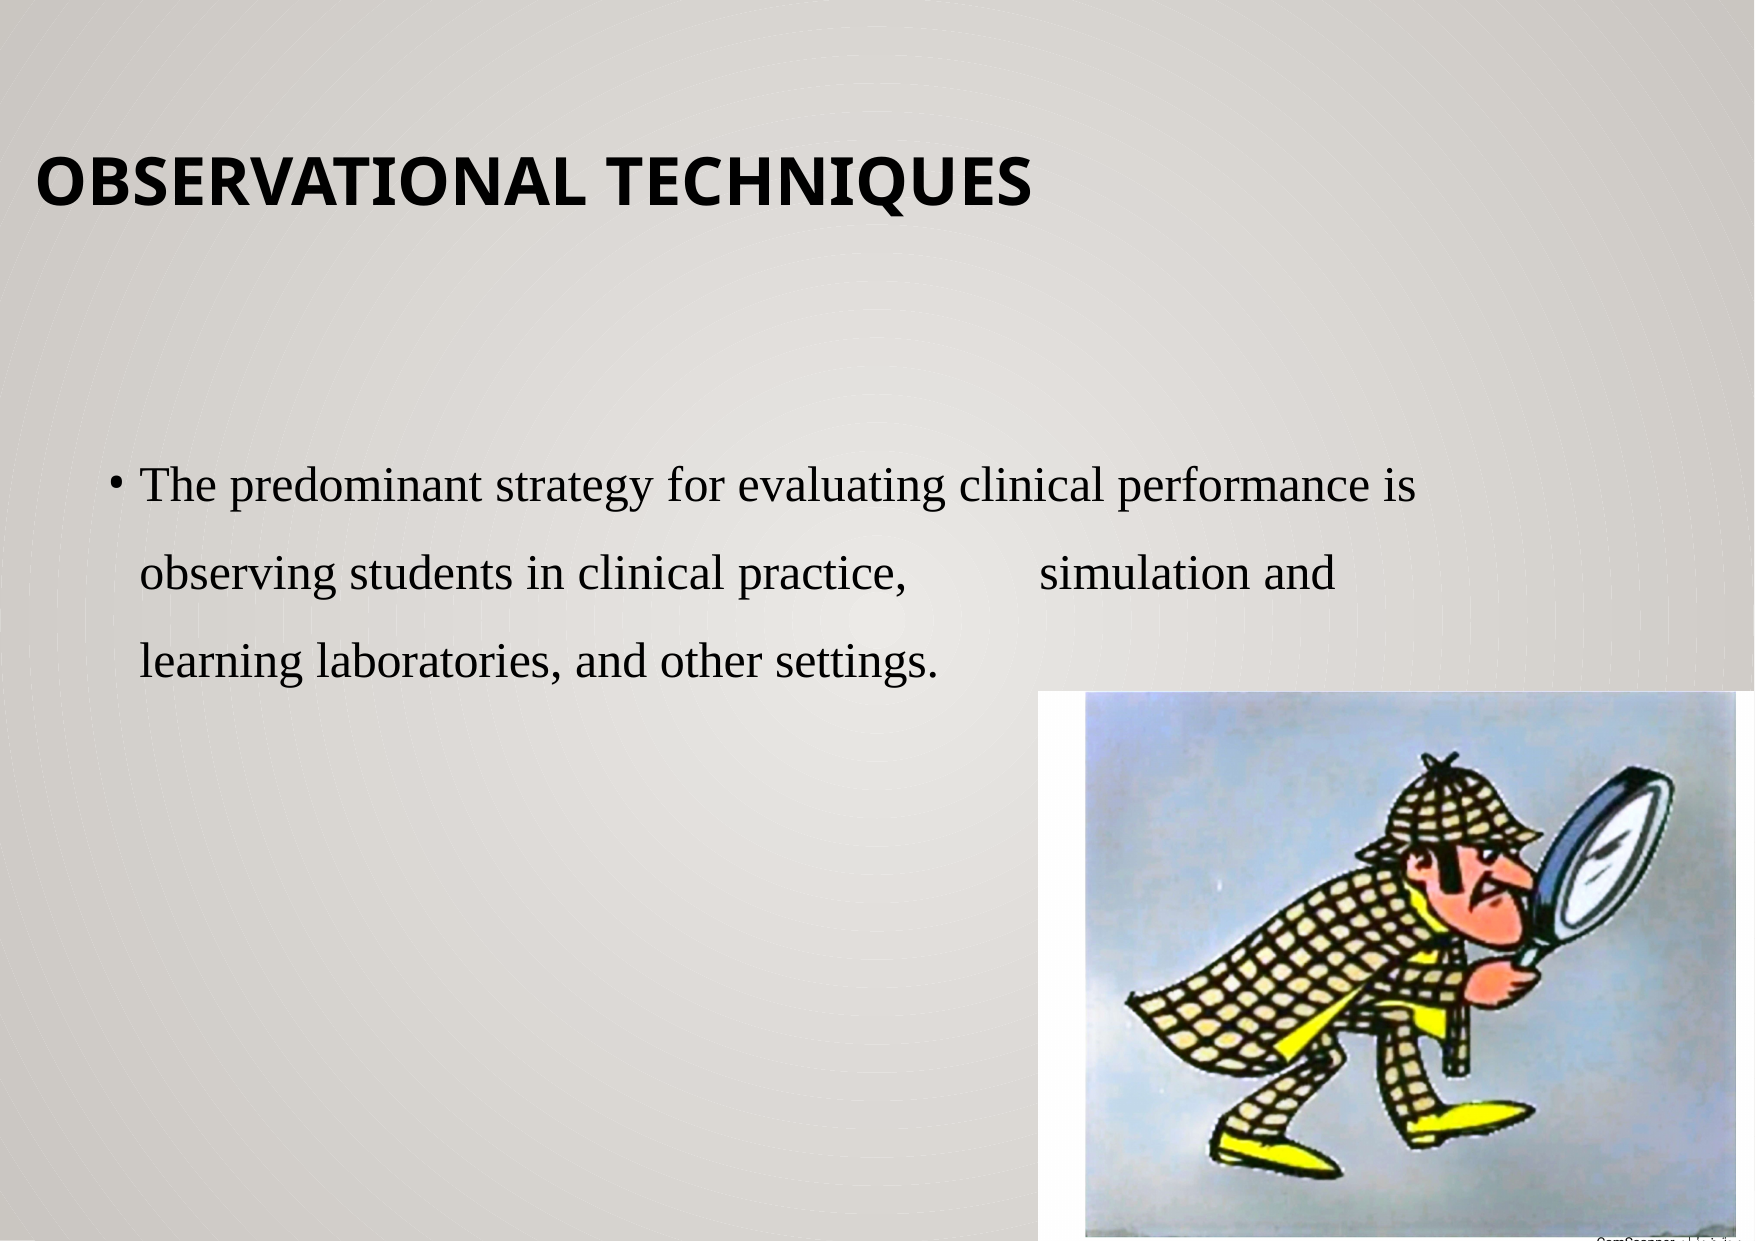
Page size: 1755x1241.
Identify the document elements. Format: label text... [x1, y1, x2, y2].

title Observational Techniques [19, 140, 1281, 331]
text_box The predominant strategy for evaluating clinical performance is observing students in clinical practice, simulation and learning laboratories, and other settings. [105, 420, 1465, 688]
picture [1038, 690, 1755, 1241]
